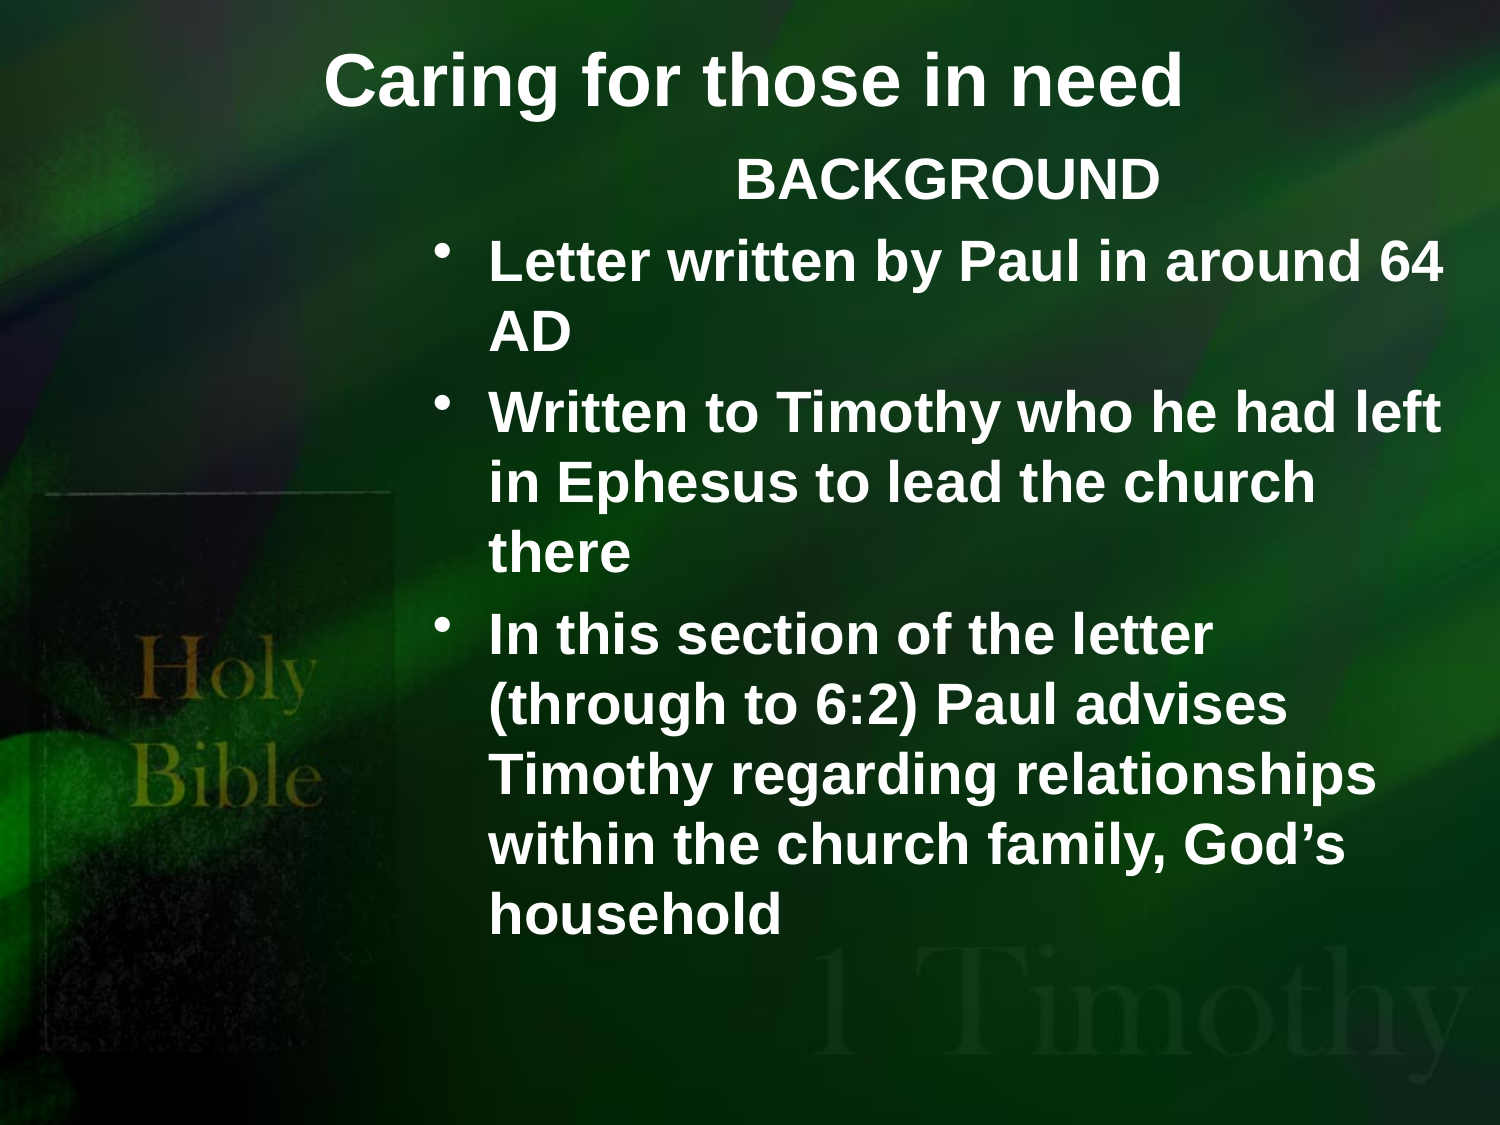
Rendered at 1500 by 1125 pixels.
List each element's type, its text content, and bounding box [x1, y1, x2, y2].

title Caring for those in need [29, 0, 1480, 130]
picture [0, 0, 1500, 1125]
list BACKGROUND Letter written by Paul in around 64 AD Written to Timothy who he had left in Ephesus to lead the church there In this section of the letter (through to 6:2) Paul advises Timothy regarding relationships within the church family, God’s household [417, 133, 1480, 1092]
